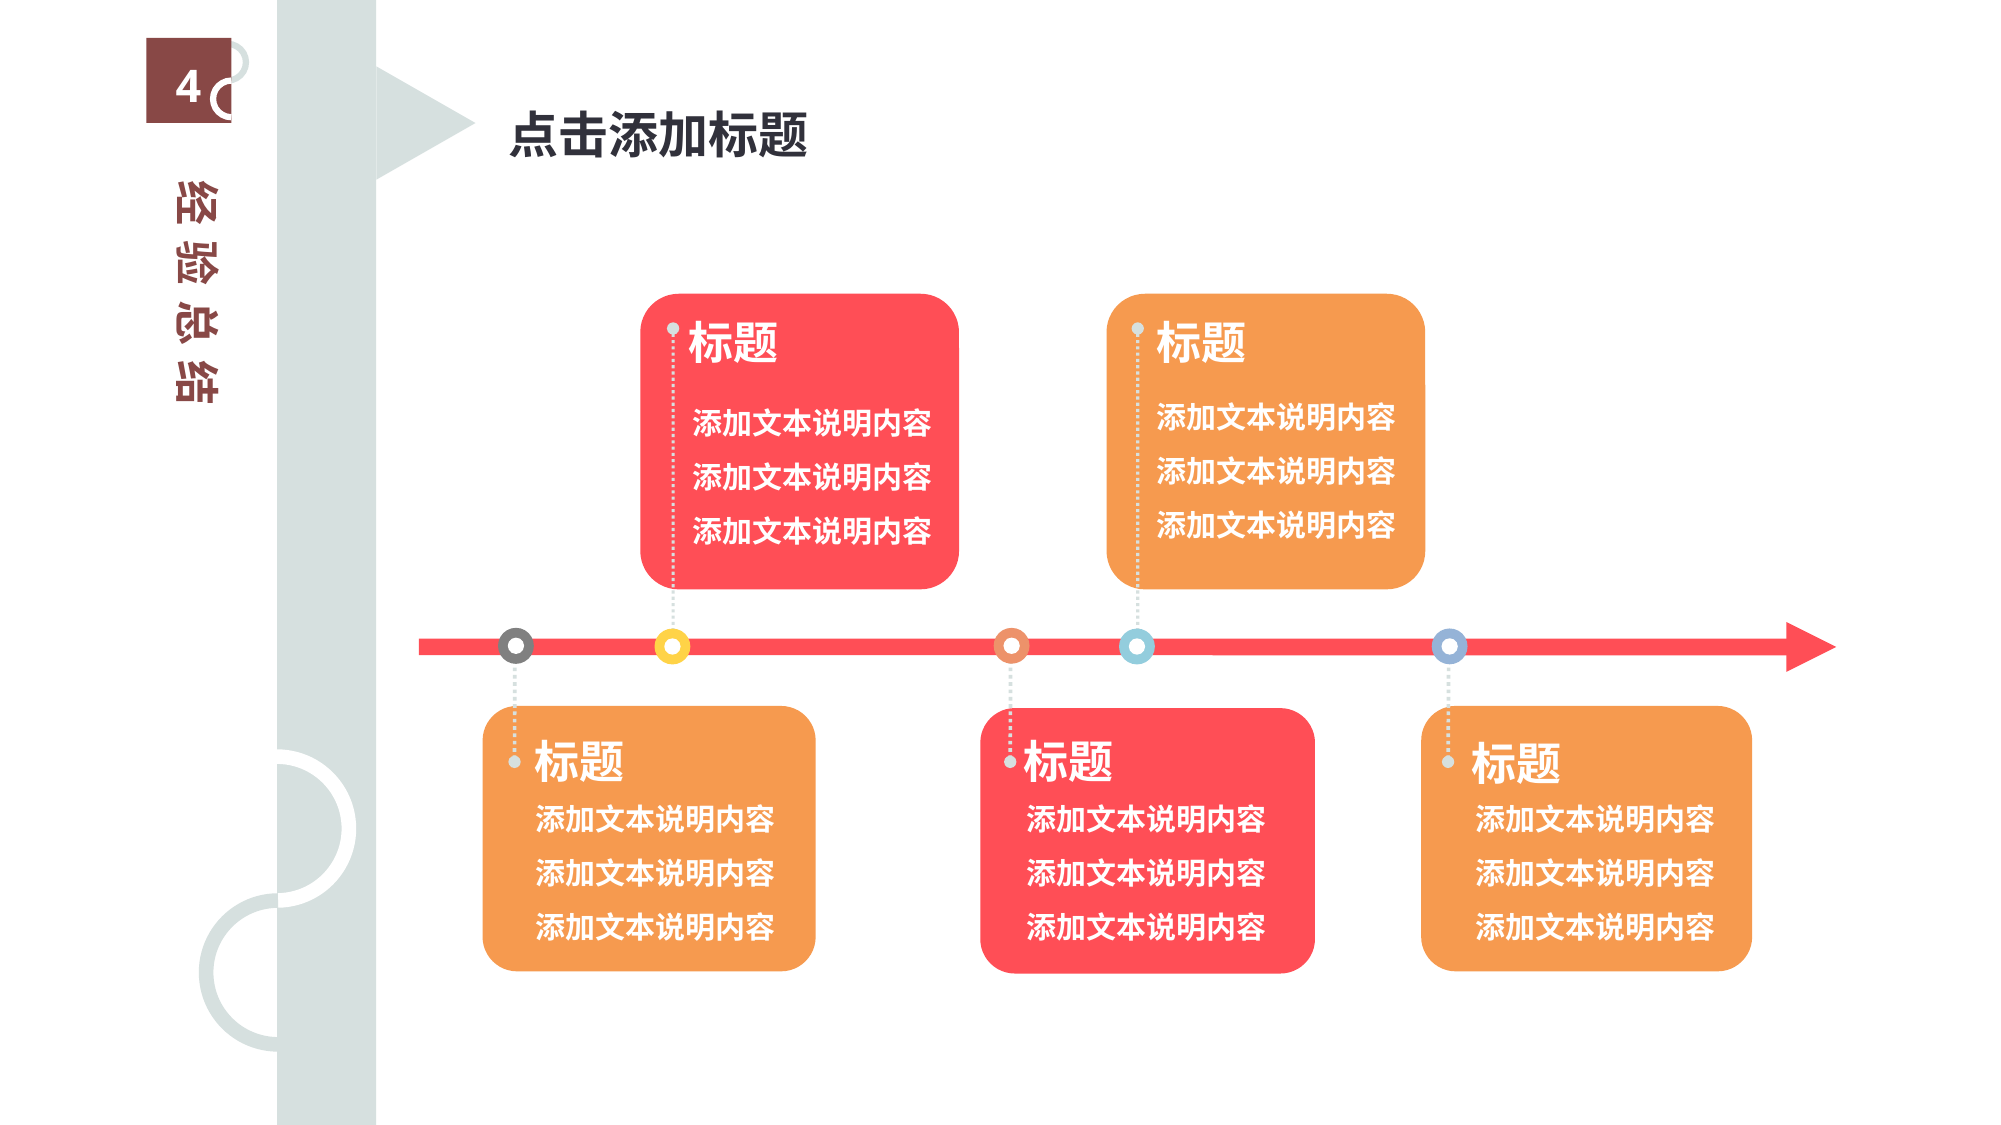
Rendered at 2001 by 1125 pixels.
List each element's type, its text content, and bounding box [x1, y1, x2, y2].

text_box [1441, 754, 1455, 769]
text_box 添加文本说明内容 添加文本说明内容 添加文本说明内容 [1011, 775, 1315, 952]
text_box [205, 900, 279, 1045]
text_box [1431, 628, 1468, 665]
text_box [497, 627, 534, 664]
text_box [1004, 751, 1017, 769]
text_box 标题 [1141, 306, 1394, 376]
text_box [654, 628, 691, 665]
text_box [276, 0, 377, 1125]
text_box [276, 756, 350, 901]
text_box [980, 708, 1313, 974]
text_box 标题 [1008, 725, 1358, 795]
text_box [993, 627, 1030, 664]
text_box [1421, 705, 1753, 972]
text_box [1468, 640, 1837, 654]
text_box [666, 322, 673, 335]
text_box [640, 293, 960, 590]
text_box 标题 [519, 726, 689, 795]
text_box [482, 705, 816, 972]
text_box 添加文本说明内容 添加文本说明内容 添加文本说明内容 [1142, 373, 1451, 550]
text_box 添加文本说明内容 添加文本说明内容 添加文本说明内容 [677, 379, 983, 556]
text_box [146, 37, 250, 424]
text_box 标题 [1456, 728, 1908, 797]
text_box 标题 [673, 306, 927, 376]
text_box [375, 64, 478, 182]
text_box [1119, 628, 1155, 665]
text_box 添加文本说明内容 添加文本说明内容 添加文本说明内容 [520, 775, 805, 952]
text_box [1106, 293, 1426, 590]
text_box 点击添加标题 [493, 66, 824, 172]
text_box [508, 754, 521, 769]
text_box [1131, 322, 1144, 335]
text_box 添加文本说明内容 添加文本说明内容 添加文本说明内容 [1460, 775, 1739, 952]
